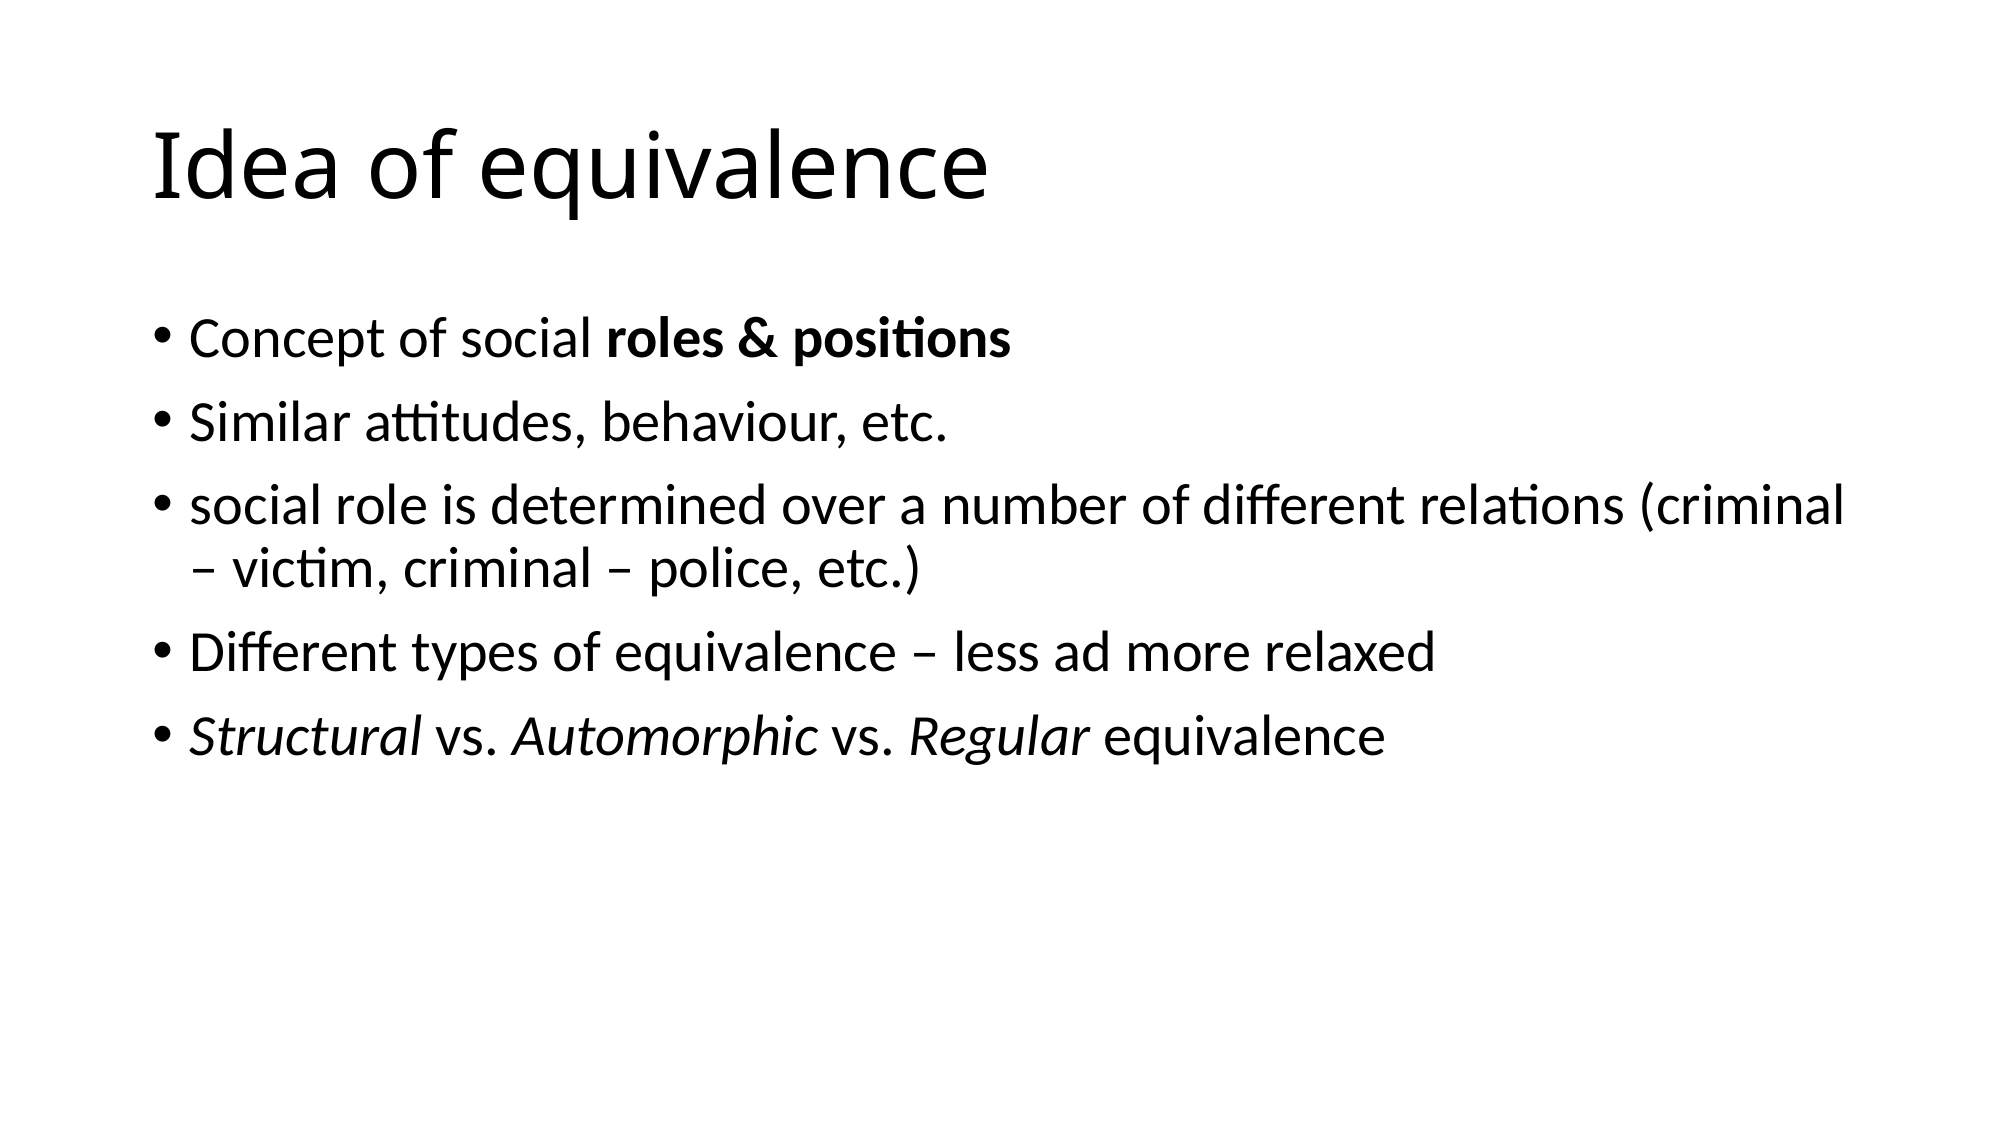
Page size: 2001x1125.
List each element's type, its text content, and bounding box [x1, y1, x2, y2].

list Concept of social roles & positions Similar attitudes, behaviour, etc. social role is determined over a number of different relations (criminal – victim, criminal – police, etc.) Different types of equivalence – less ad more relaxed Structural vs. Automorphic vs. Regular equivalence [137, 299, 1863, 1014]
title Idea of equivalence [137, 59, 1863, 278]
